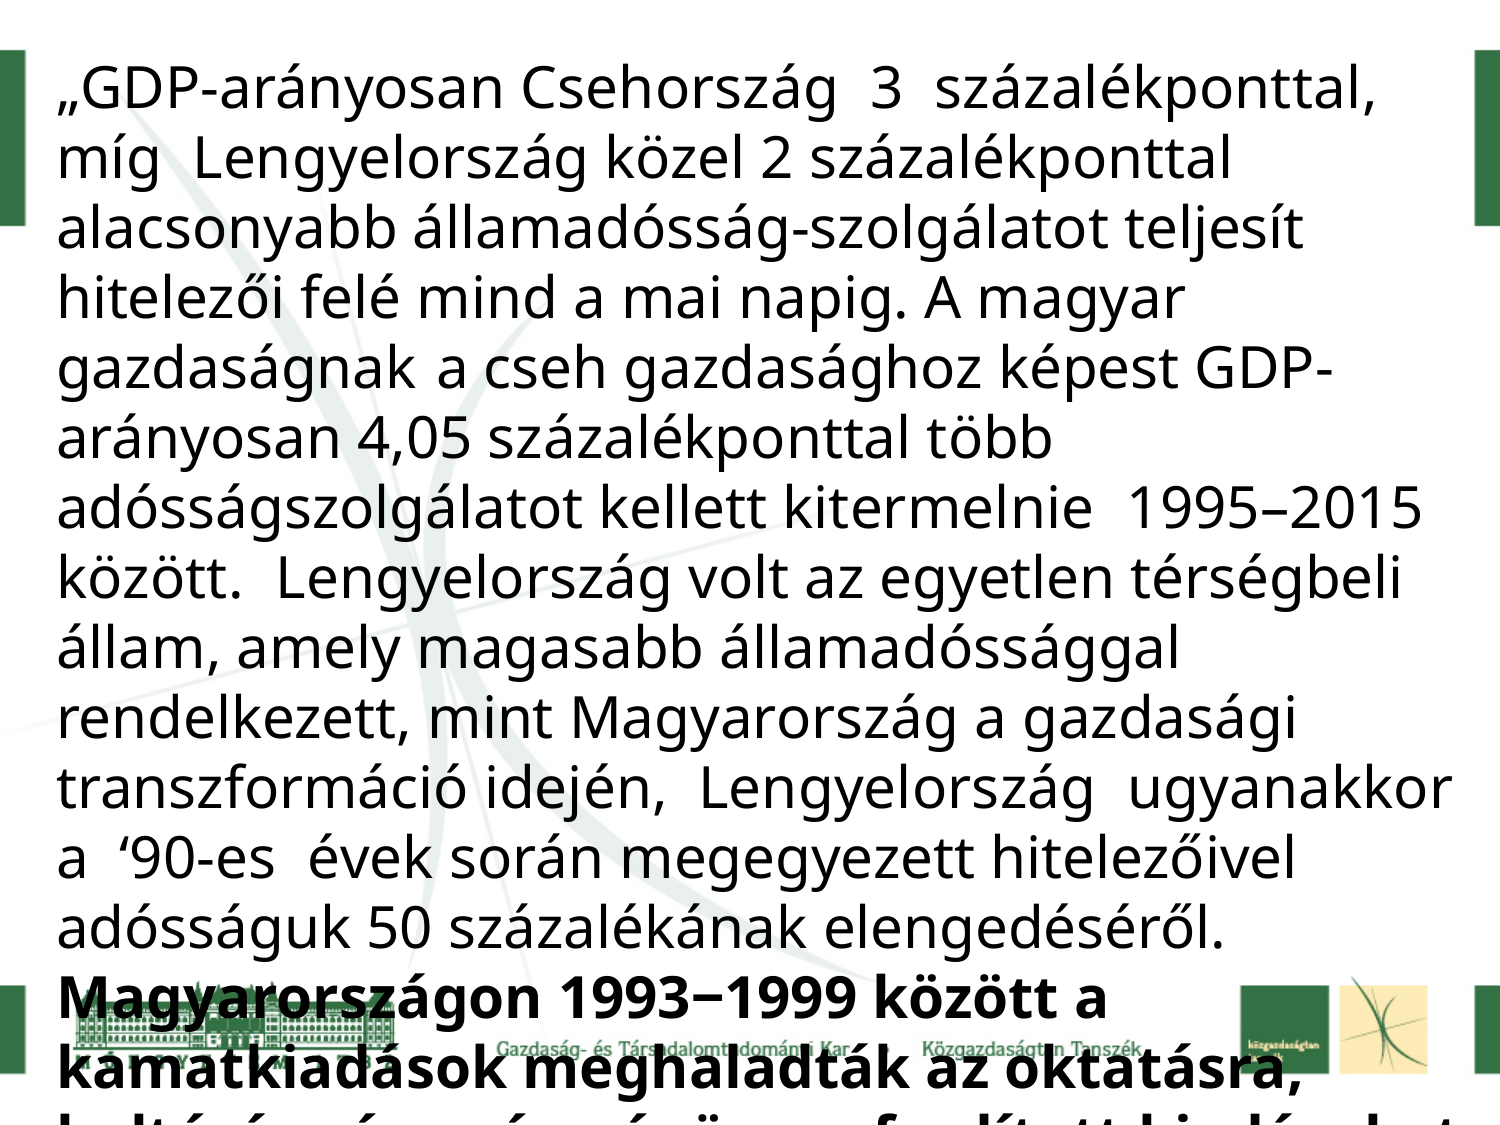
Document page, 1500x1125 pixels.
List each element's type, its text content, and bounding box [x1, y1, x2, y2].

picture [0, 0, 1500, 1125]
text_box „GDP-arányosan Csehország 3 százalékponttal, míg Lengyelország közel 2 százalékponttal alacsonyabb államadósság-szolgálatot teljesít hitelezői felé mind a mai napig. A magyar gazdaságnak a cseh gazdasághoz képest GDP-arányosan 4,05 százalékponttal több adósságszolgálatot kellett kitermelnie 1995–2015 között. Lengyelország volt az egyetlen térségbeli állam, amely magasabb államadóssággal rendelkezett, mint Magyarország a gazdasági transzformáció idején, Lengyelország ugyanakkor a ‘90-es évek során megegyezett hitelezőivel adósságuk 50 százalékának elengedéséről. Magyarországon 1993‒1999 között a kamatkiadások meghaladták az oktatásra, kultúrára és egészségügyre fordított kiadásokat. „ (uo.) [41, 42, 1500, 1125]
